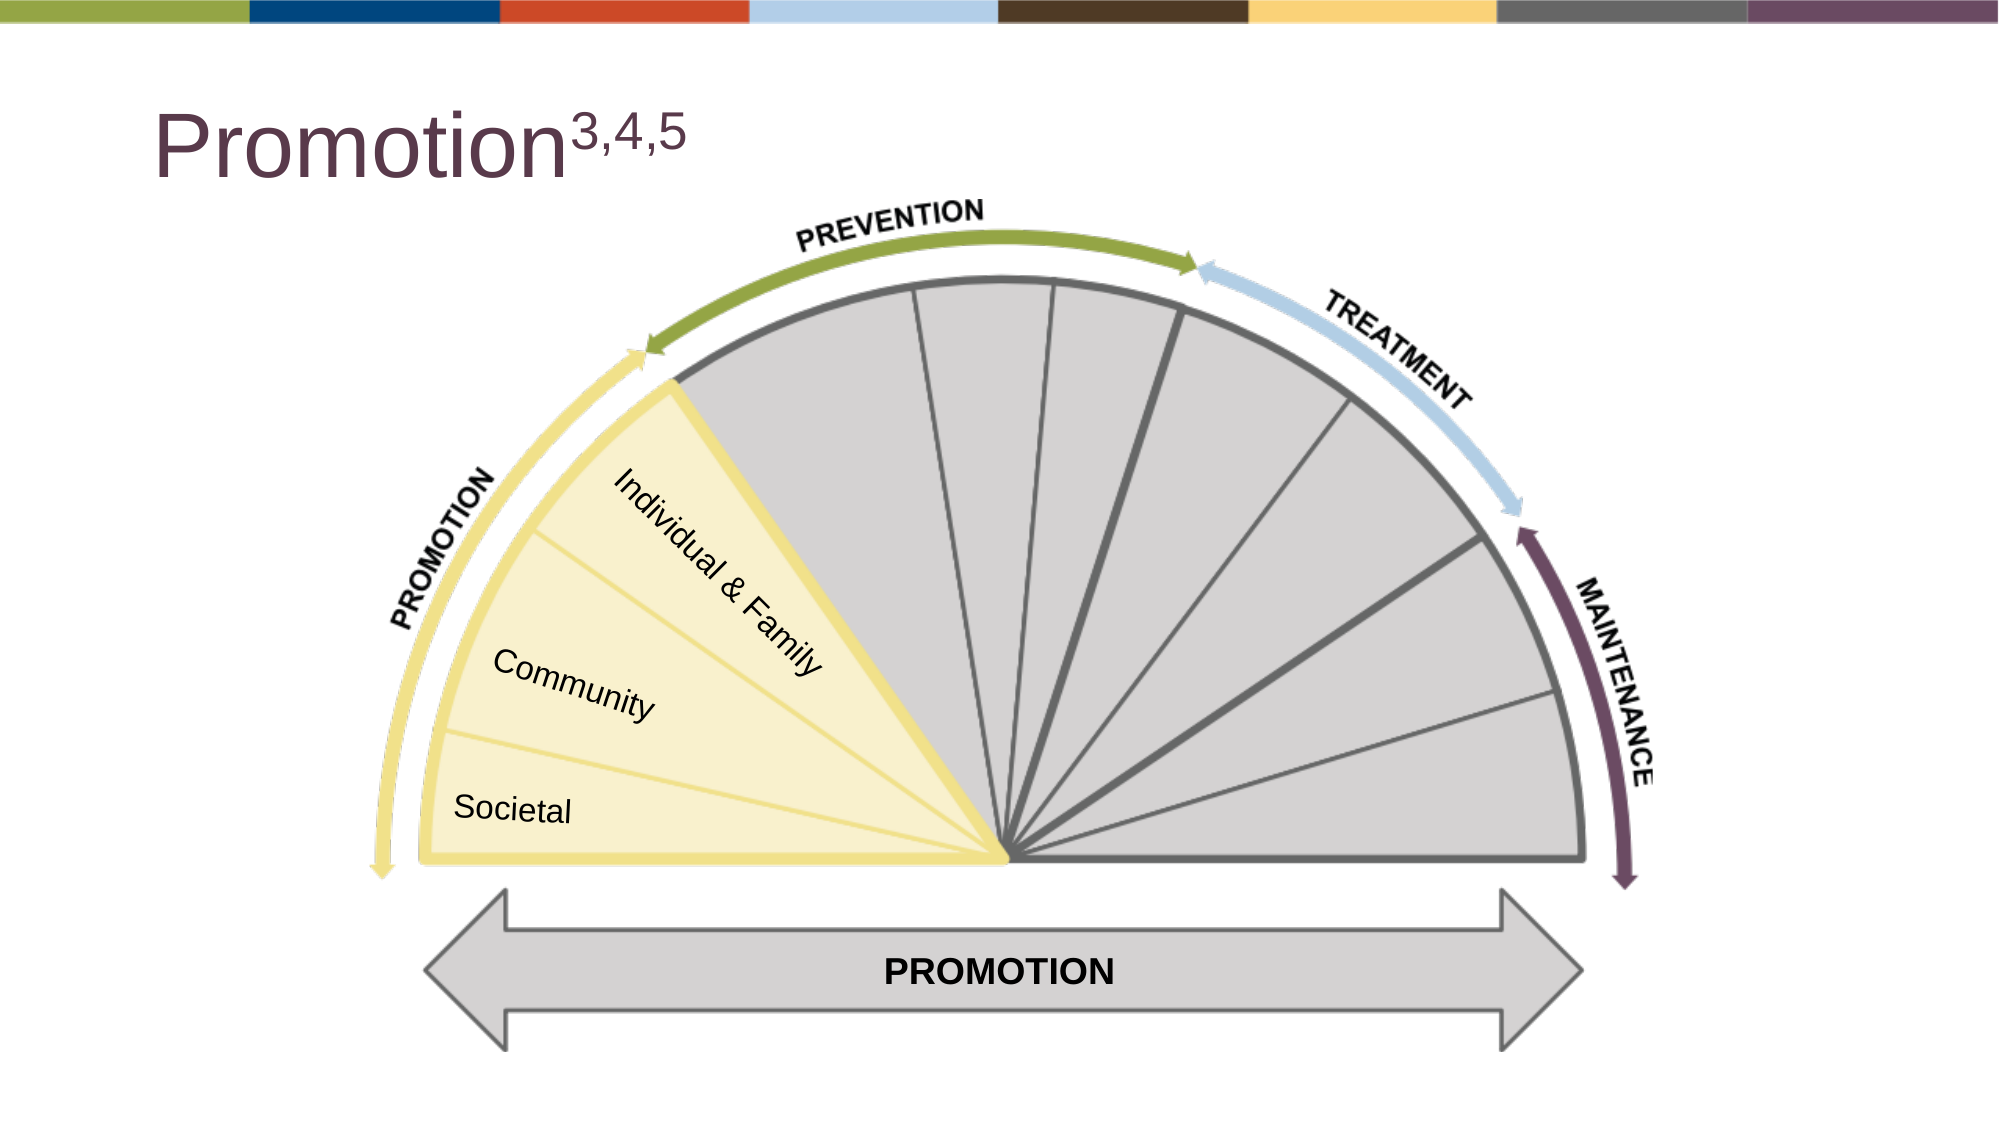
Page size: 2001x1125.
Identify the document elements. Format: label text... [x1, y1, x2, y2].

picture [0, 0, 2000, 24]
picture [369, 199, 1653, 1052]
title Promotion3,4,5 [137, 90, 1863, 255]
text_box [438, 544, 876, 838]
